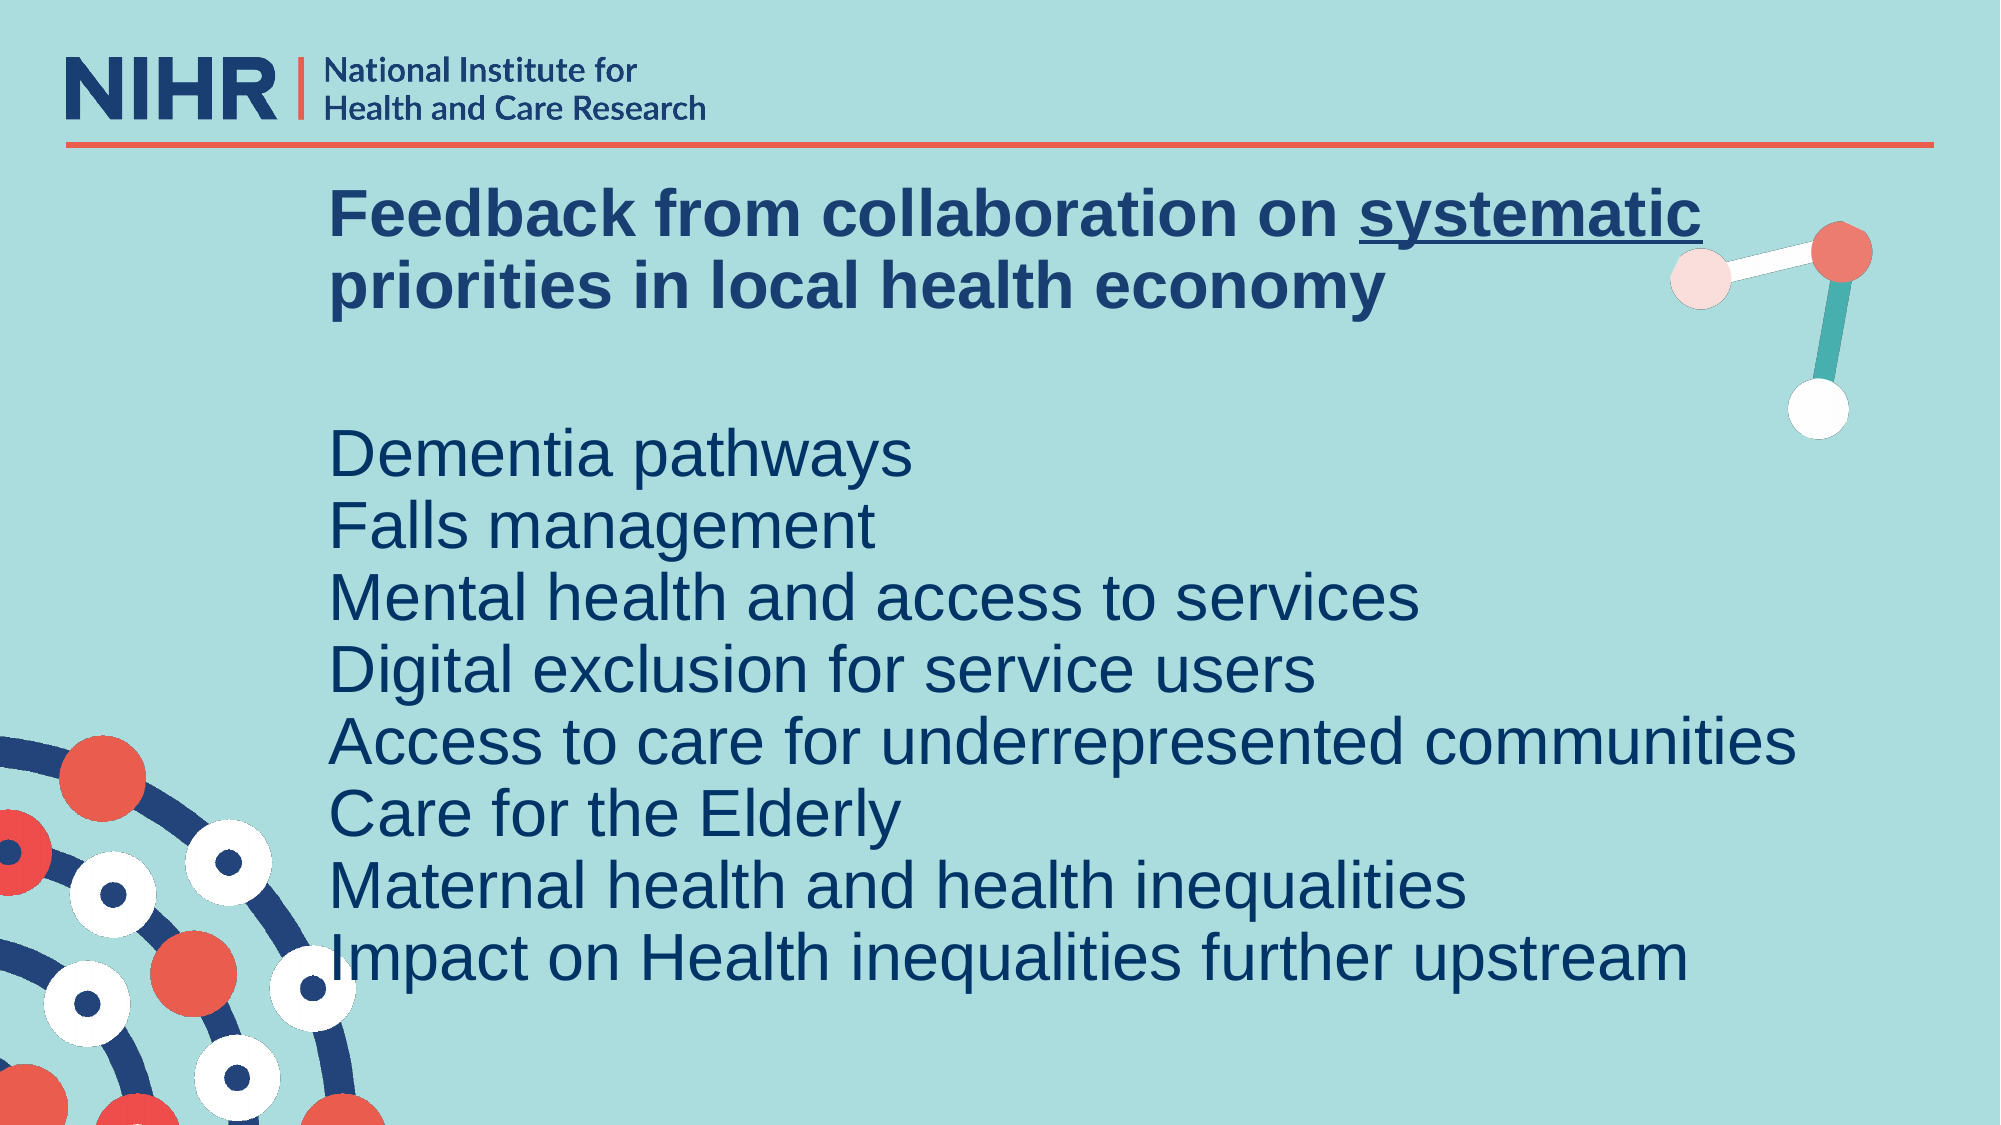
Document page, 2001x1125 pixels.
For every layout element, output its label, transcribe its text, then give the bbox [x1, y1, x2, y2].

picture [0, 0, 2000, 1125]
title Feedback from collaboration on systematic priorities in local health economy Dementia pathways Falls management Mental health and access to services Digital exclusion for service users Access to care for underrepresented communities Care for the Elderly Maternal health and health inequalities Impact on Health inequalities further upstream [314, 671, 1982, 890]
